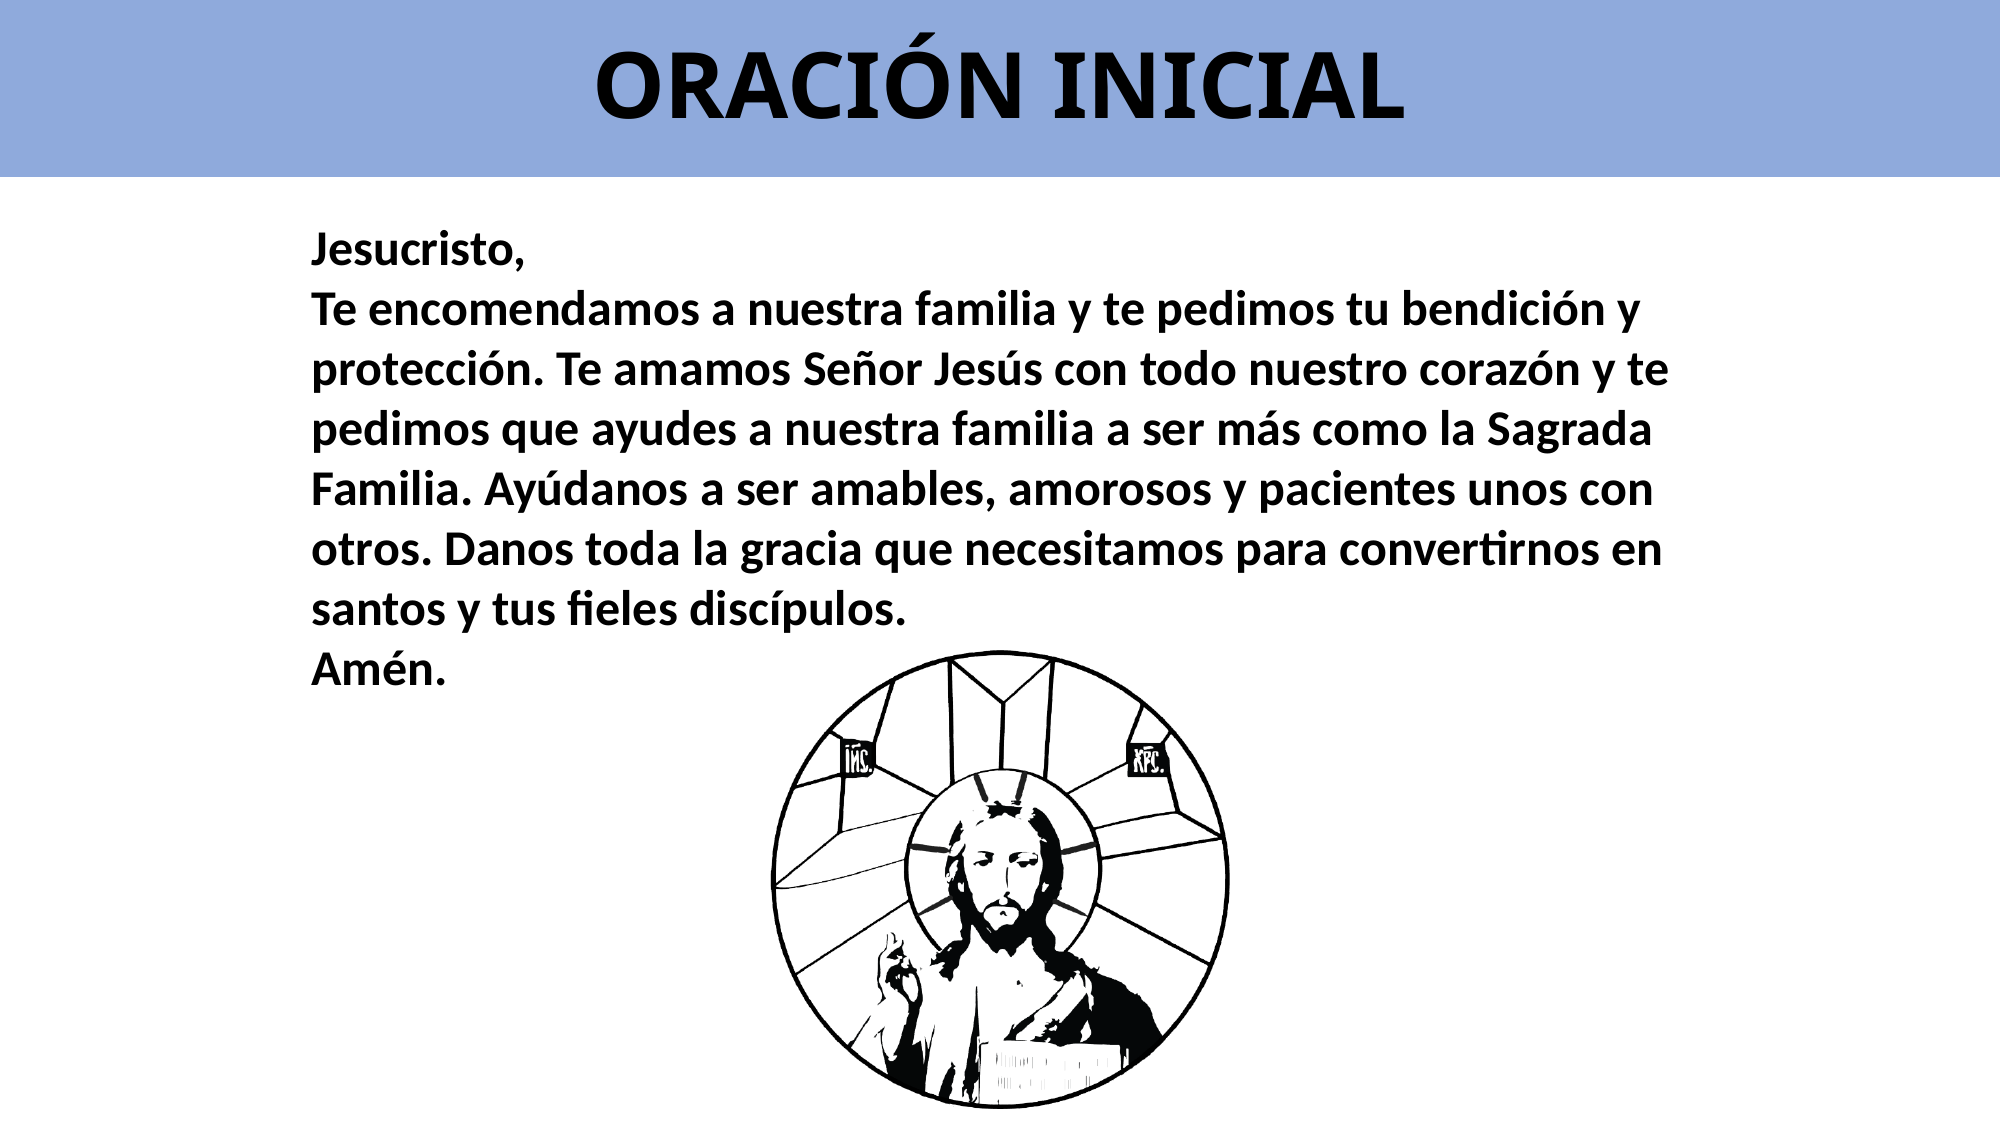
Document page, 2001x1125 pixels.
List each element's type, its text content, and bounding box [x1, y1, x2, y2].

text_box [456, 6, 463, 208]
text_box ORACIÓN INICIAL [463, 0, 1537, 208]
text_box [1537, 0, 2000, 178]
text_box [0, 0, 463, 178]
text_box Jesucristo, Te encomendamos a nuestra familia y te pedimos tu bendición y protección. Te amamos Señor Jesús con todo nuestro corazón y te pedimos que ayudes a nuestra familia a ser más como la Sagrada Familia. Ayúdanos a ser amables, amorosos y pacientes unos con otros. Danos toda la gracia que necesitamos para convertirnos en santos y tus fieles discípulos. Amén. [296, 208, 1704, 749]
picture [770, 650, 1230, 1110]
